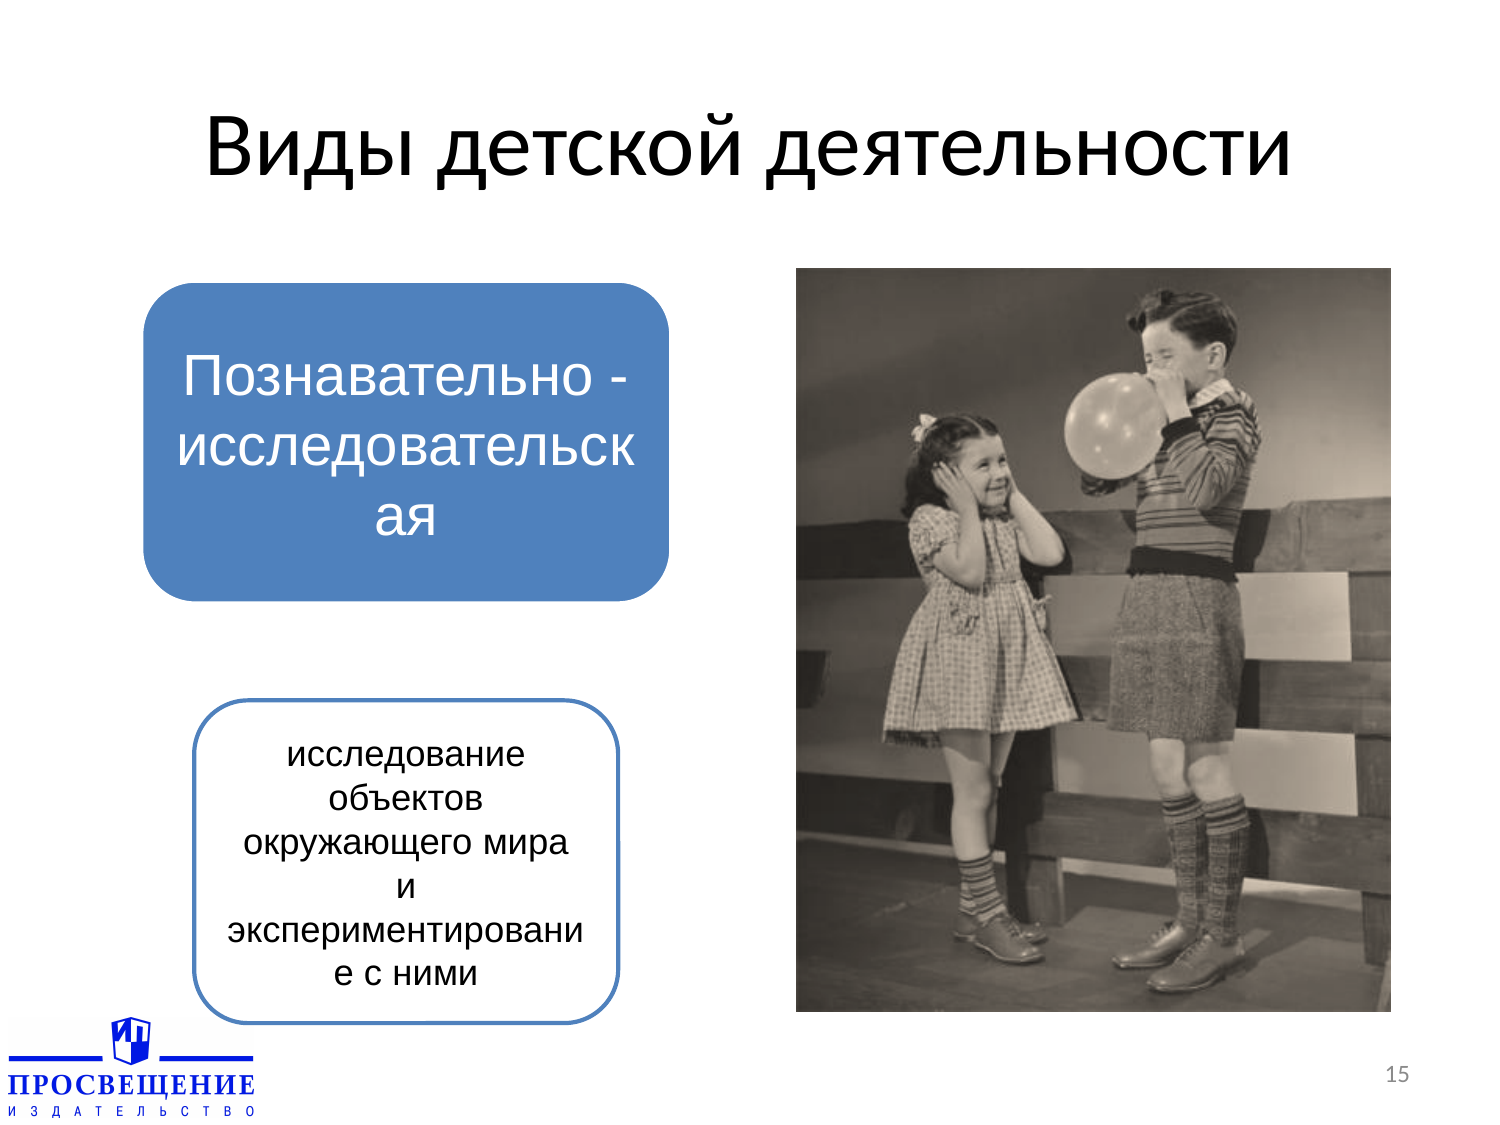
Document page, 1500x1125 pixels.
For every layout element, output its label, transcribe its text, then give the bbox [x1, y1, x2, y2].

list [74, 280, 738, 1024]
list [796, 268, 1391, 1012]
picture [8, 1017, 254, 1118]
title Виды детской деятельности [75, 45, 1425, 233]
slide_number 15 [1074, 1042, 1425, 1103]
